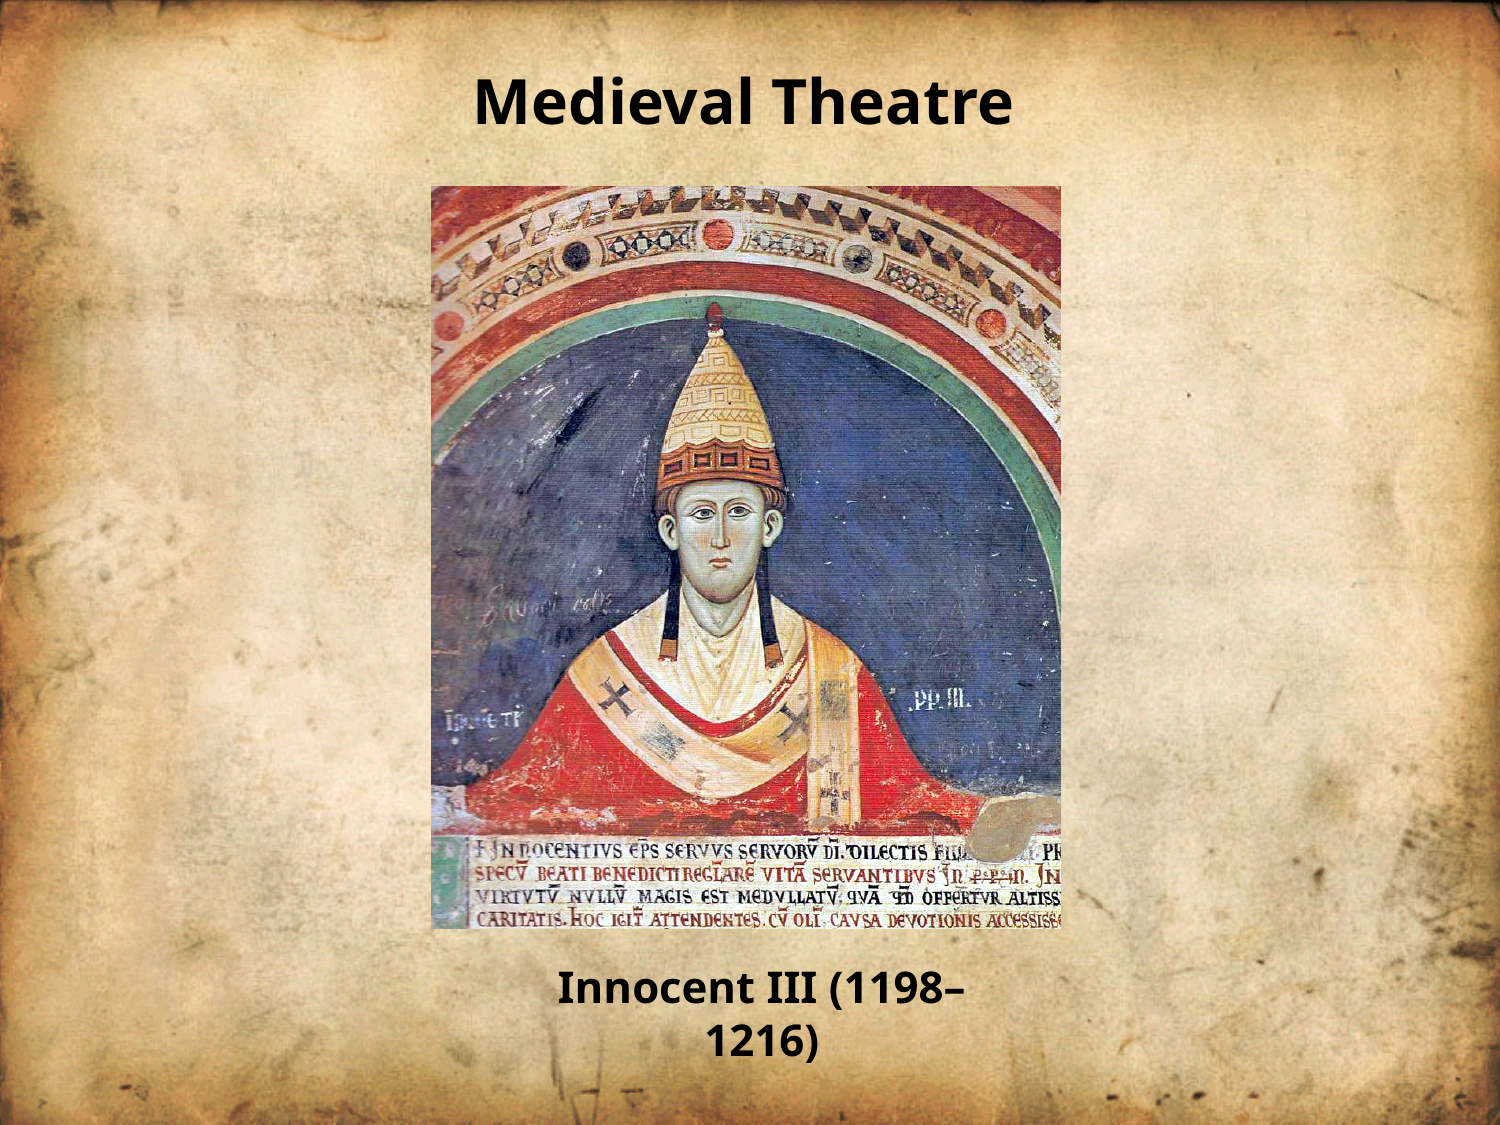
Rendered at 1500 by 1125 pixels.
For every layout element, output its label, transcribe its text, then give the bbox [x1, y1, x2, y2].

text_box Innocent III (1198–1216) [490, 952, 1034, 1012]
picture [0, 0, 1500, 1125]
text_box Medieval Theatre [88, 54, 1400, 185]
